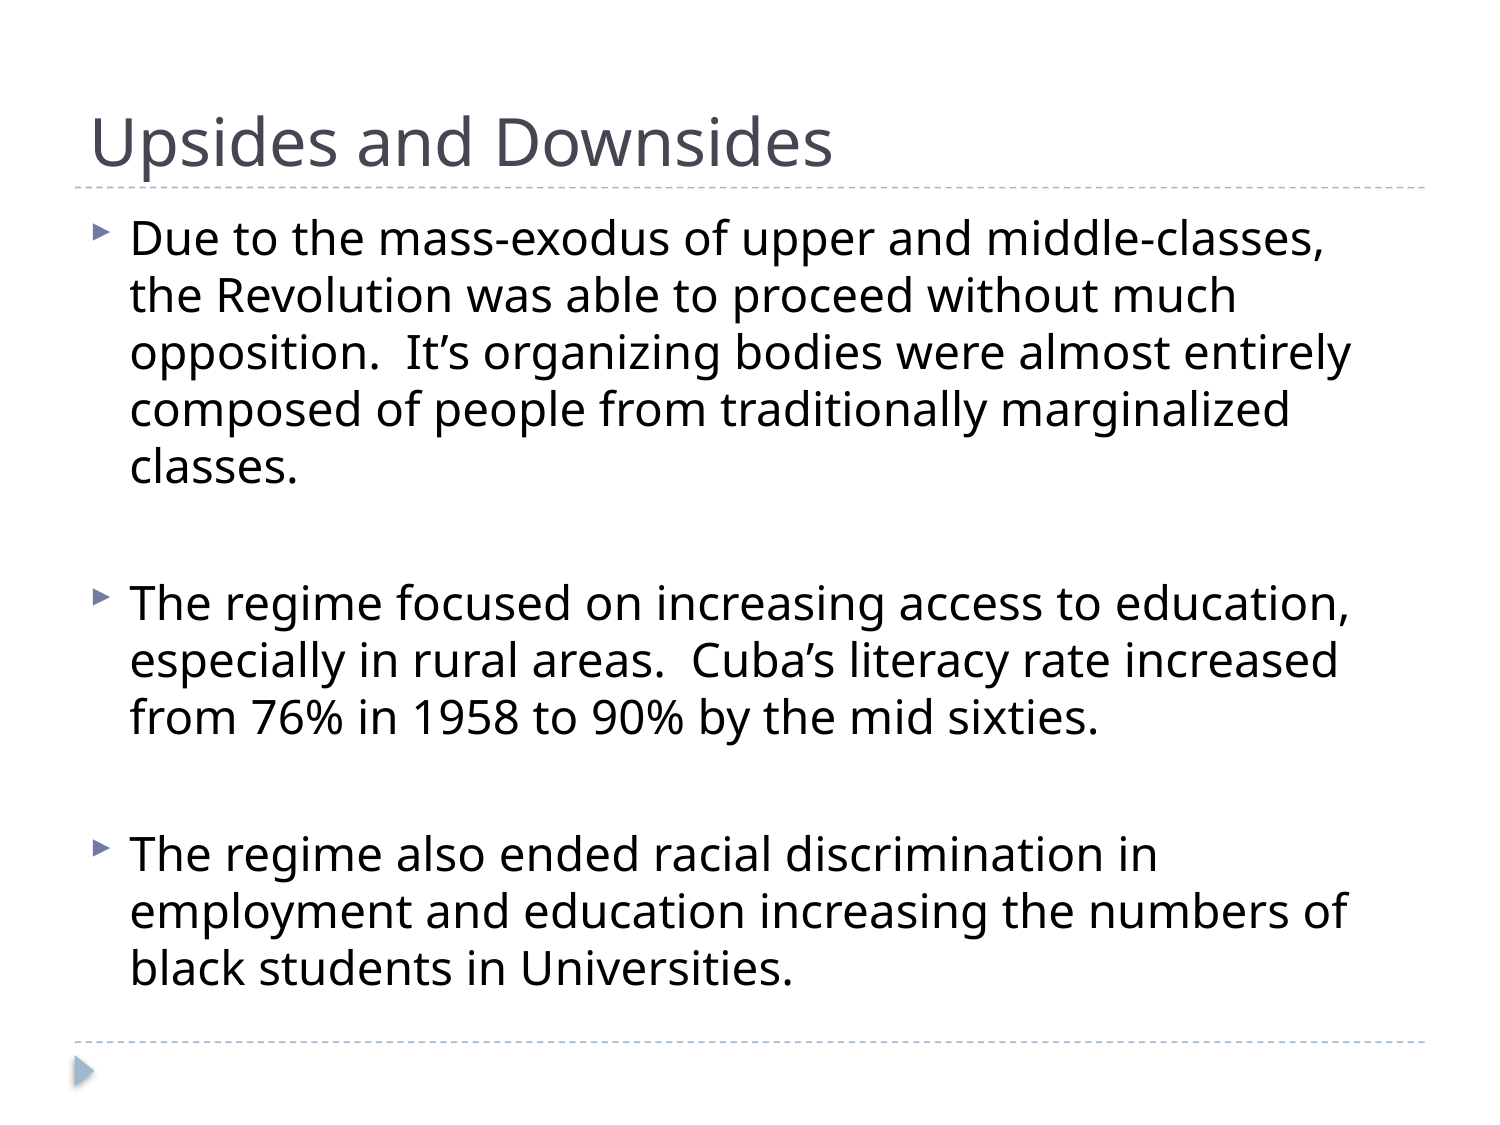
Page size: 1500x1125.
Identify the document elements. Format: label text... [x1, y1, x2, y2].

title Upsides and Downsides [75, 24, 1425, 188]
list Due to the mass-exodus of upper and middle-classes, the Revolution was able to proceed without much opposition. It’s organizing bodies were almost entirely composed of people from traditionally marginalized classes. The regime focused on increasing access to education, especially in rural areas. Cuba’s literacy rate increased from 76% in 1958 to 90% by the mid sixties. The regime also ended racial discrimination in employment and education increasing the numbers of black students in Universities. [75, 200, 1425, 1010]
